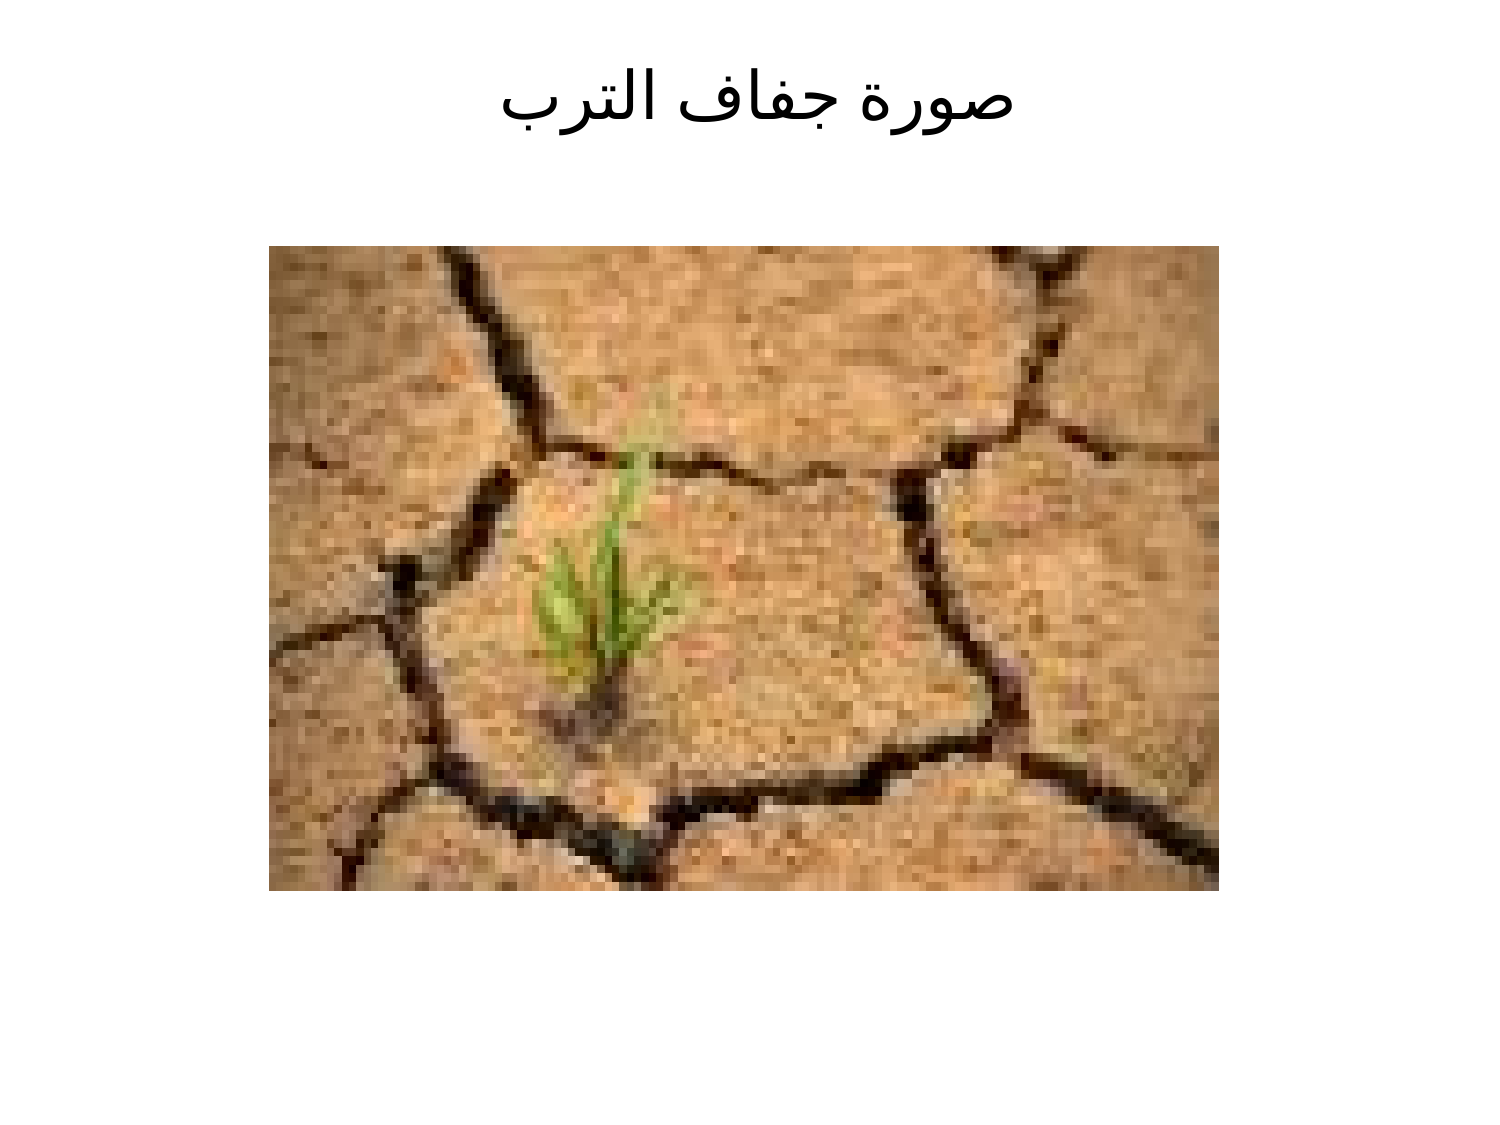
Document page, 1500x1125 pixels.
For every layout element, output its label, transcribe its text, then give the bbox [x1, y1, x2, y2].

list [269, 245, 1220, 891]
title صورة جفاف الترب [75, 45, 1425, 141]
